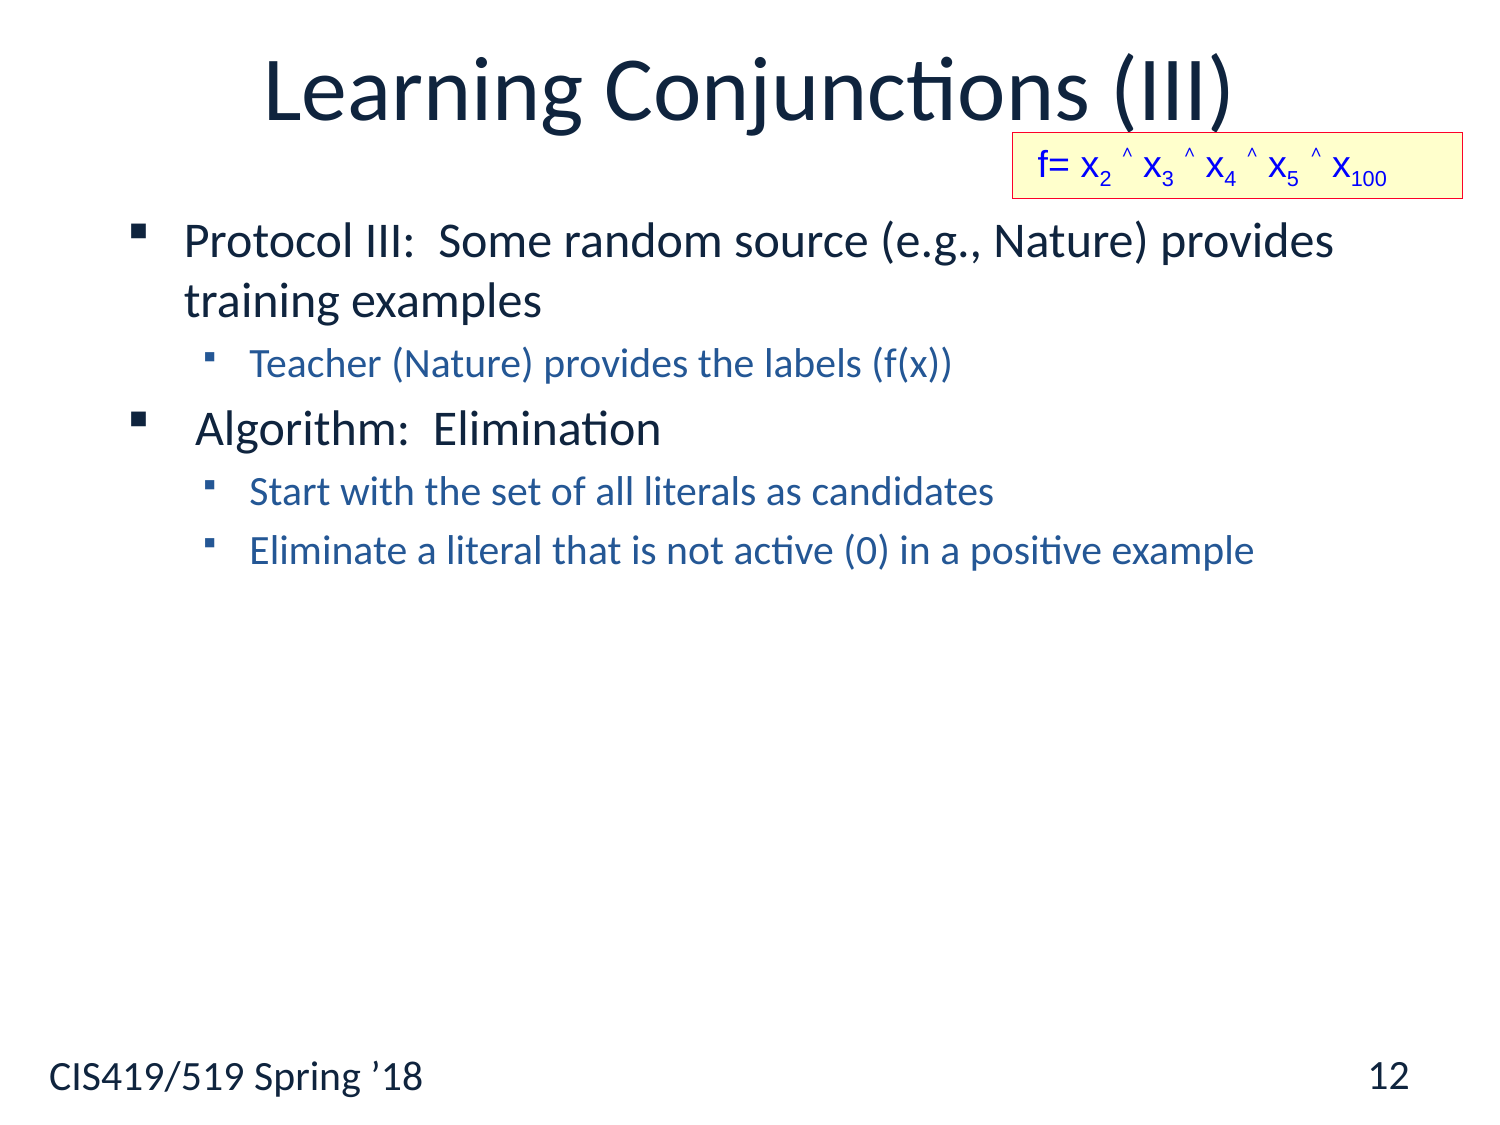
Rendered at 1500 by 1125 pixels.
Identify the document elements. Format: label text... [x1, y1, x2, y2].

list Protocol III: Some random source (e.g., Nature) provides training examples Teacher (Nature) provides the labels (f(x)) Algorithm: Elimination Start with the set of all literals as candidates Eliminate a literal that is not active (0) in a positive example [112, 200, 1388, 1018]
title Learning Conjunctions (III) [112, 5, 1388, 163]
text_box f= x2 ˄ x3 ˄ x4 ˄ x5 ˄ x100 [1012, 132, 1463, 199]
slide_number 12 [1074, 1042, 1425, 1103]
